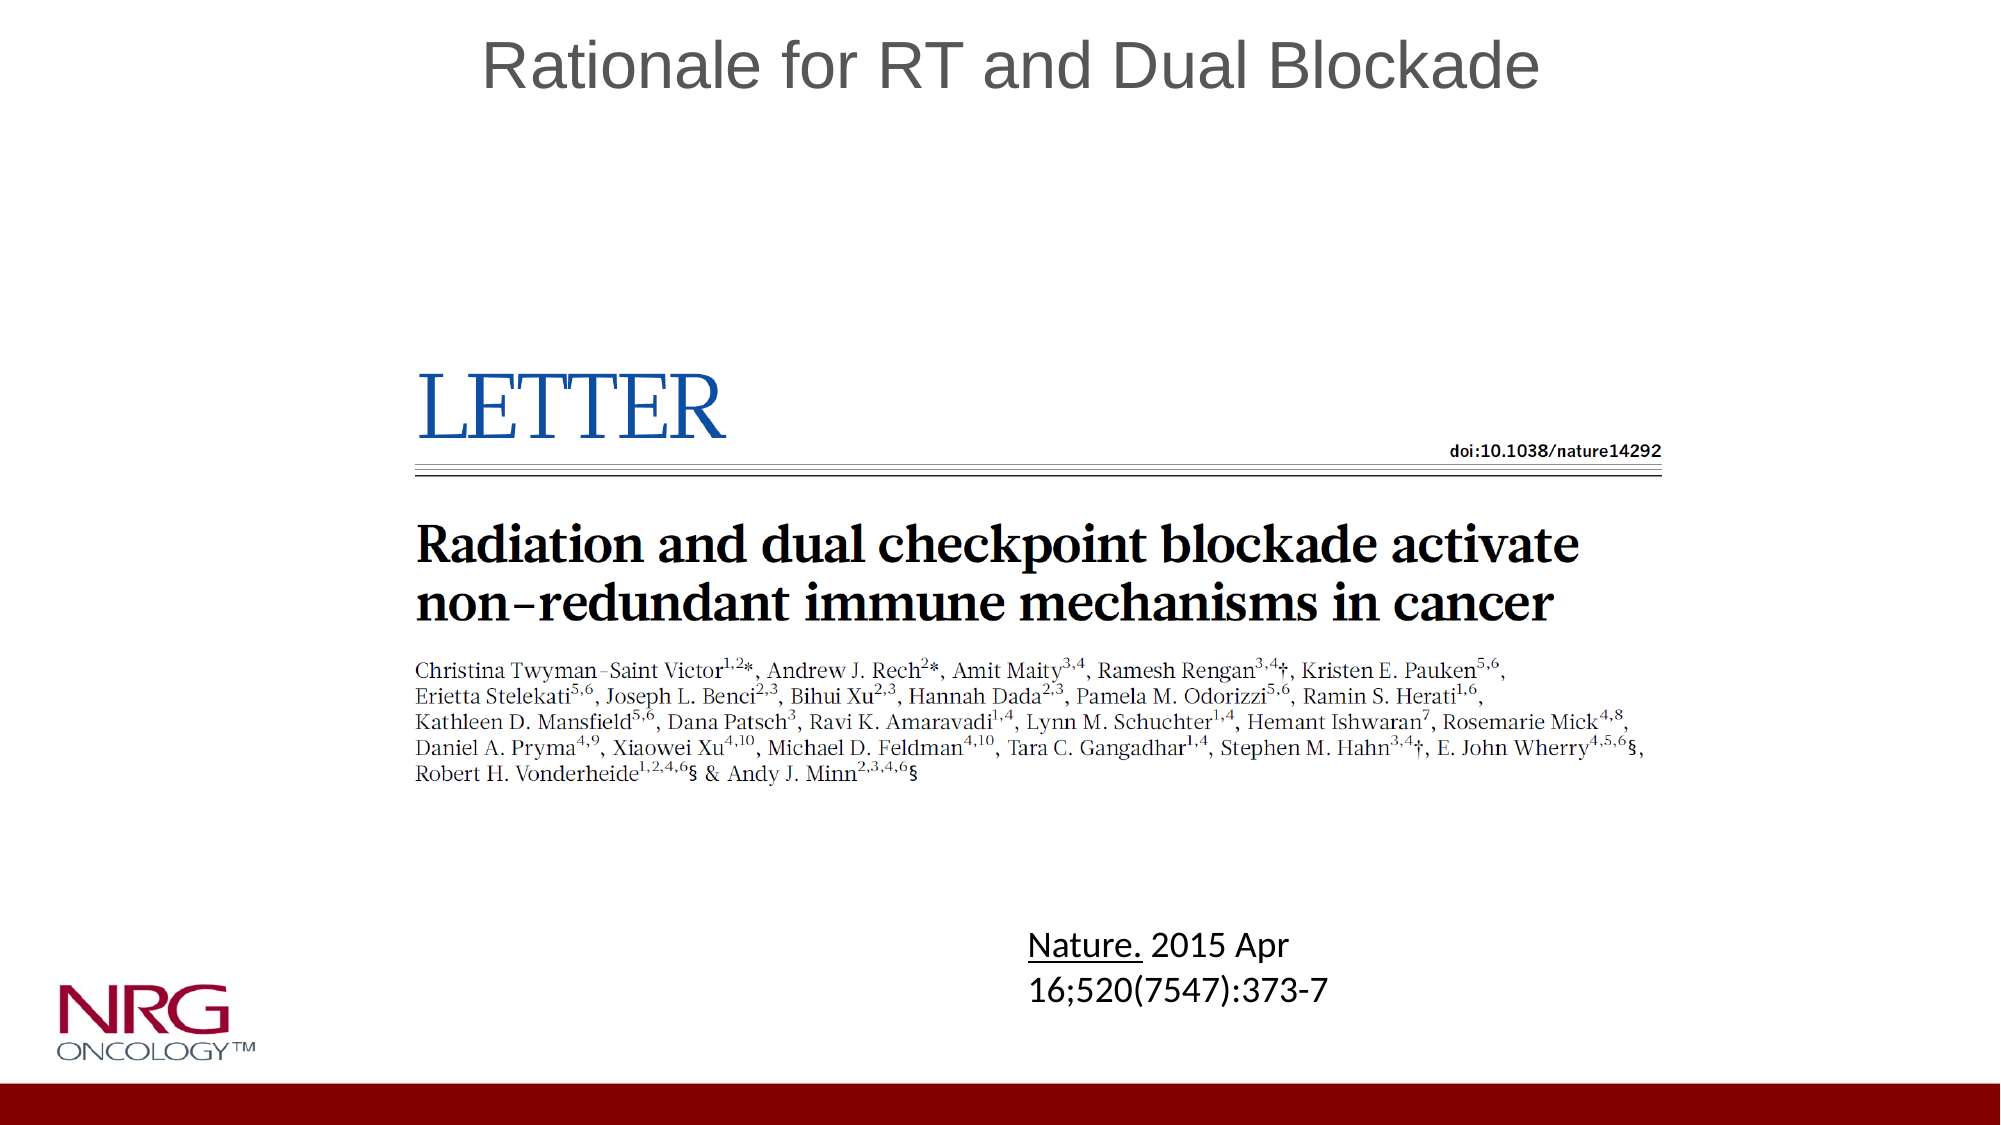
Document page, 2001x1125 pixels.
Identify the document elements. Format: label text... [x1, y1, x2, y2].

text_box Nature. 2015 Apr 16;520(7547):373-7 [1012, 913, 1530, 1018]
title Rationale for RT and Dual Blockade [77, 14, 1947, 192]
picture [40, 967, 278, 1070]
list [383, 350, 1676, 806]
